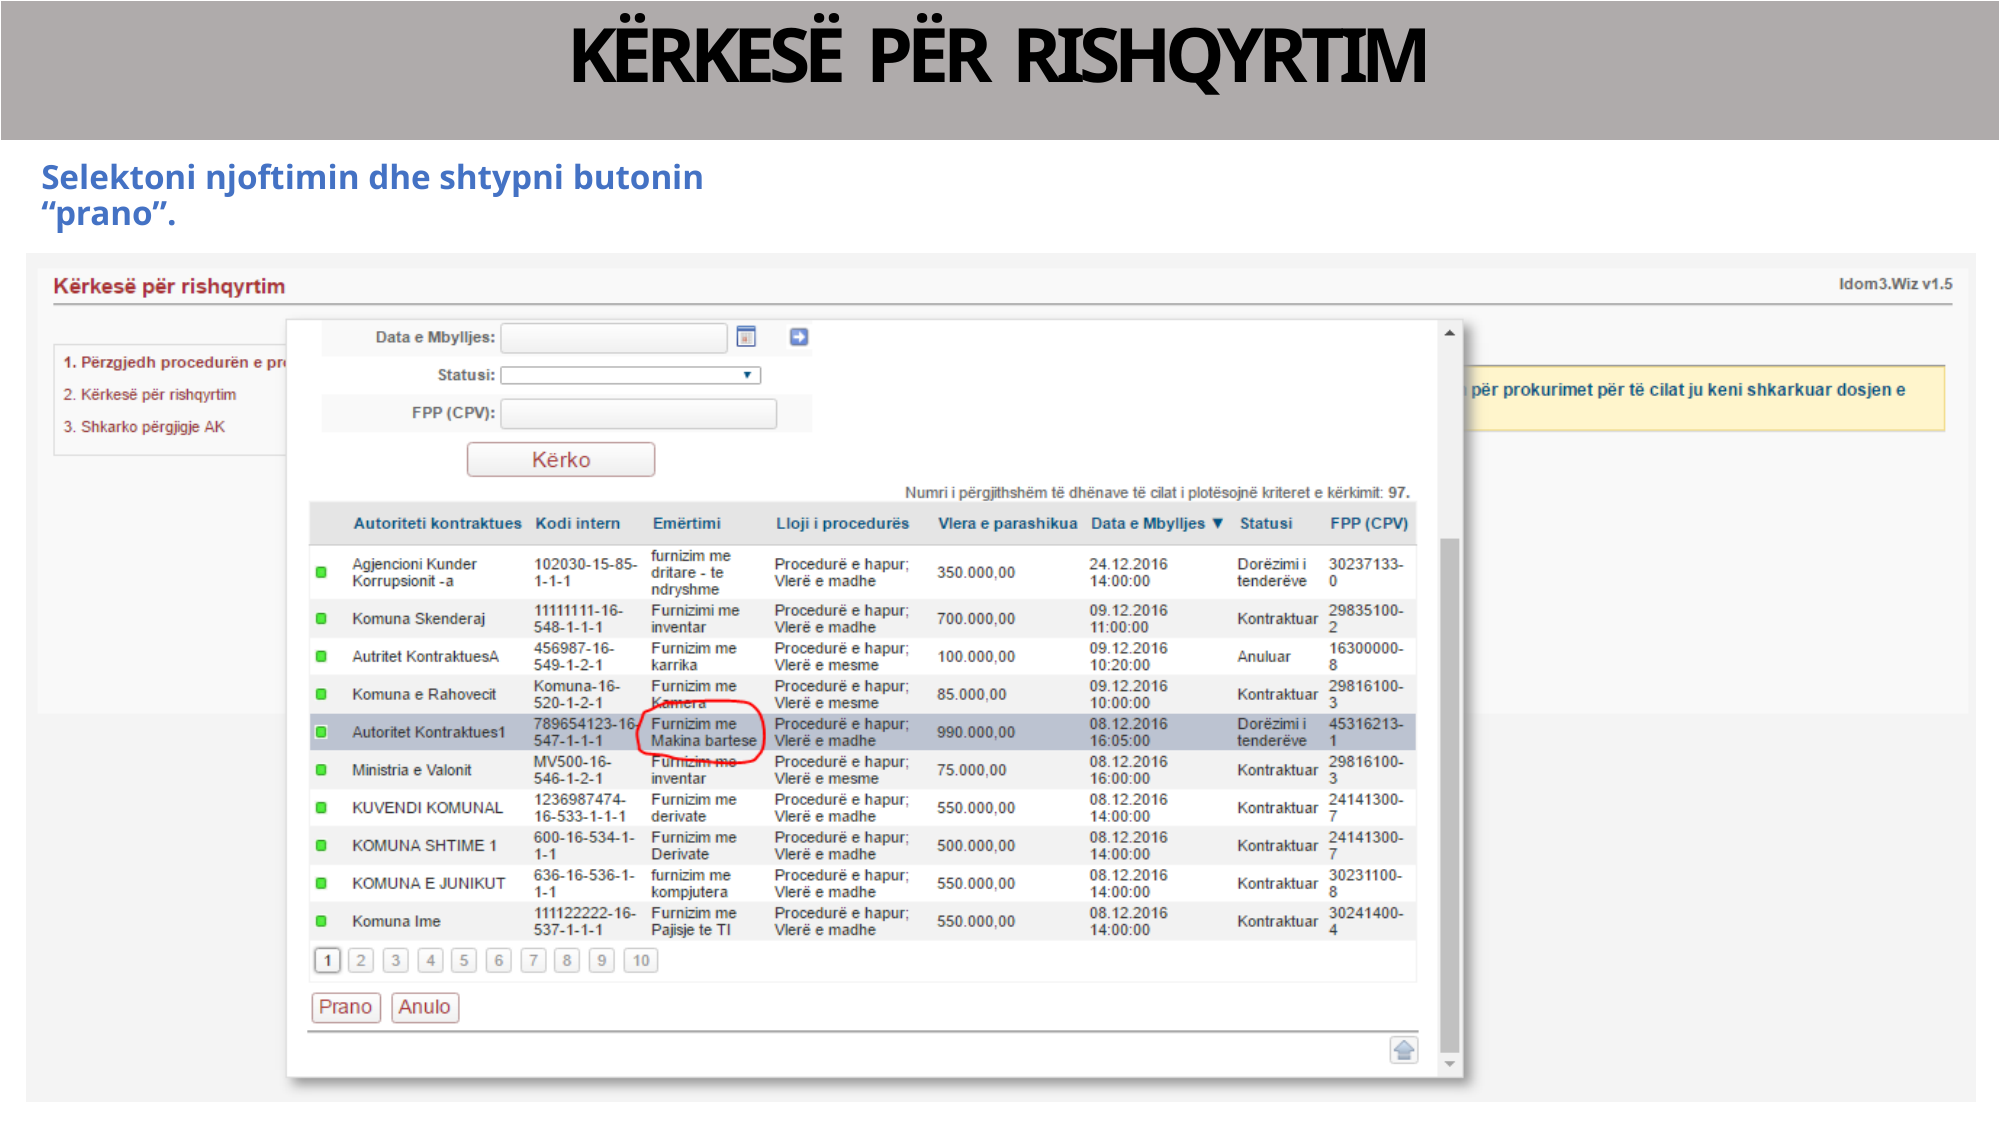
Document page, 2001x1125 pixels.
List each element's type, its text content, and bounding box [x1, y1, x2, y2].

text_box KËRKESË PËR RISHQYRTIM [0, 0, 2000, 141]
text_box Selektoni njoftimin dhe shtypni butonin “prano”. [26, 164, 764, 230]
picture [26, 253, 1976, 1102]
